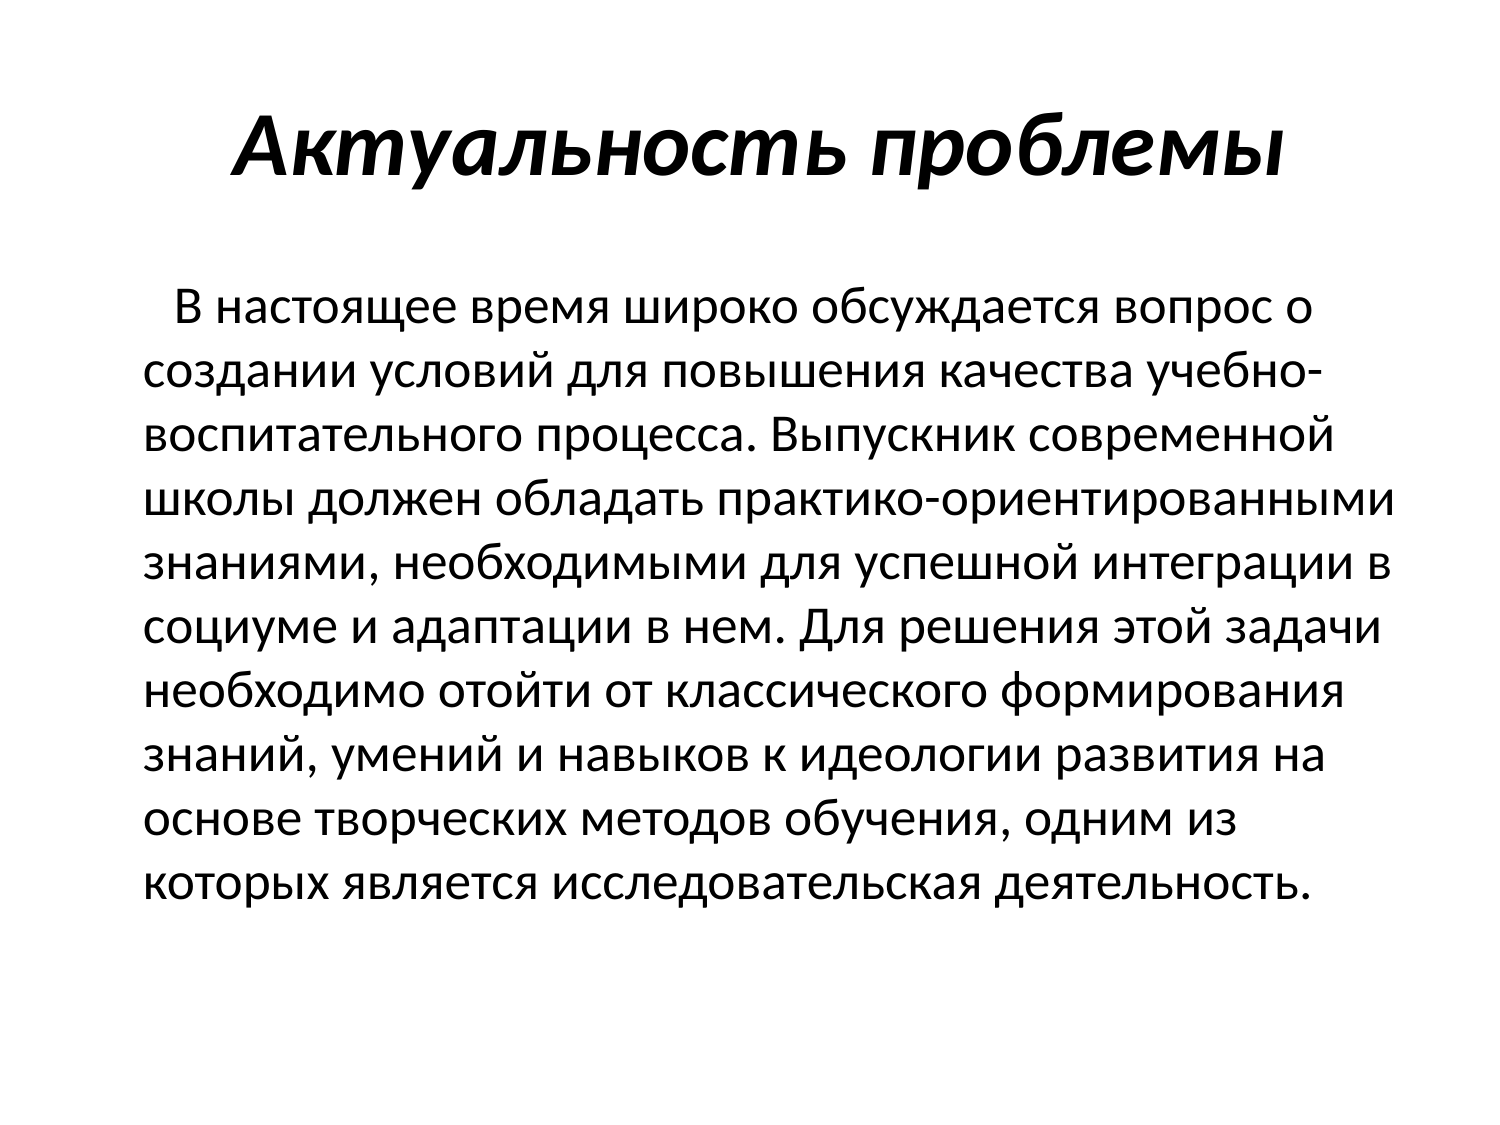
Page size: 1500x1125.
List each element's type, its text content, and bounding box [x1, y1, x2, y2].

list В настоящее время широко обсуждается вопрос о создании условий для повышения качества учебно-воспитательного процесса. Выпускник современной школы должен обладать практико-ориентированными знаниями, необходимыми для успешной интеграции в социуме и адаптации в нем. Для решения этой задачи необходимо отойти от классического формирования знаний, умений и навыков к идеологии развития на основе творческих методов обучения, одним из которых является исследовательская деятельность. [75, 262, 1425, 1005]
title Актуальность проблемы [75, 45, 1425, 233]
